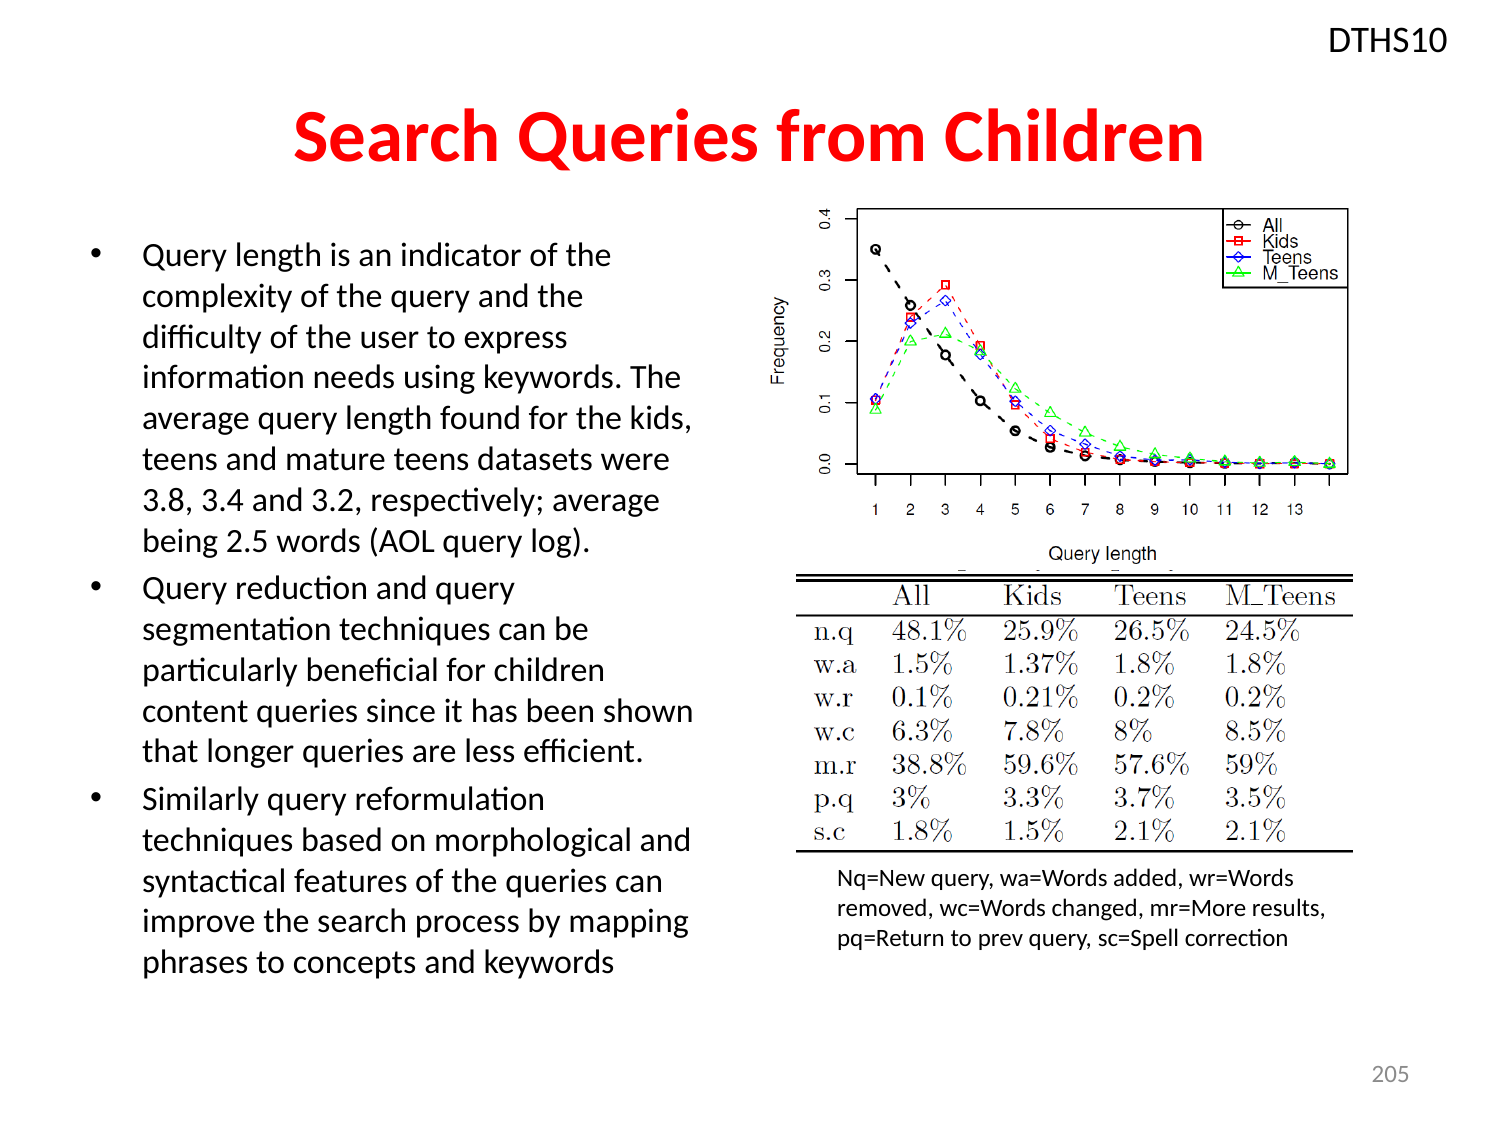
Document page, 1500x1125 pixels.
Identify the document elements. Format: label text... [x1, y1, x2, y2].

picture [744, 187, 1360, 857]
title Search Queries from Children [0, 37, 1500, 225]
text_box Nq=New query, wa=Words added, wr=Words removed, wc=Words changed, mr=More results, pq=Return to prev query, sc=Spell correction [822, 864, 1360, 959]
list Query length is an indicator of the complexity of the query and the difficulty of the user to express information needs using keywords. The average query length found for the kids, teens and mature teens datasets were 3.8, 3.4 and 3.2, respectively; average being 2.5 words (AOL query log). Query reduction and query segmentation techniques can be particularly beneficial for children content queries since it has been shown that longer queries are less efficient. Similarly query reformulation techniques based on morphological and syntactical features of the queries can improve the search process by mapping phrases to concepts and keywords [75, 224, 713, 1050]
text_box DTHS10 [1313, 7, 1463, 67]
